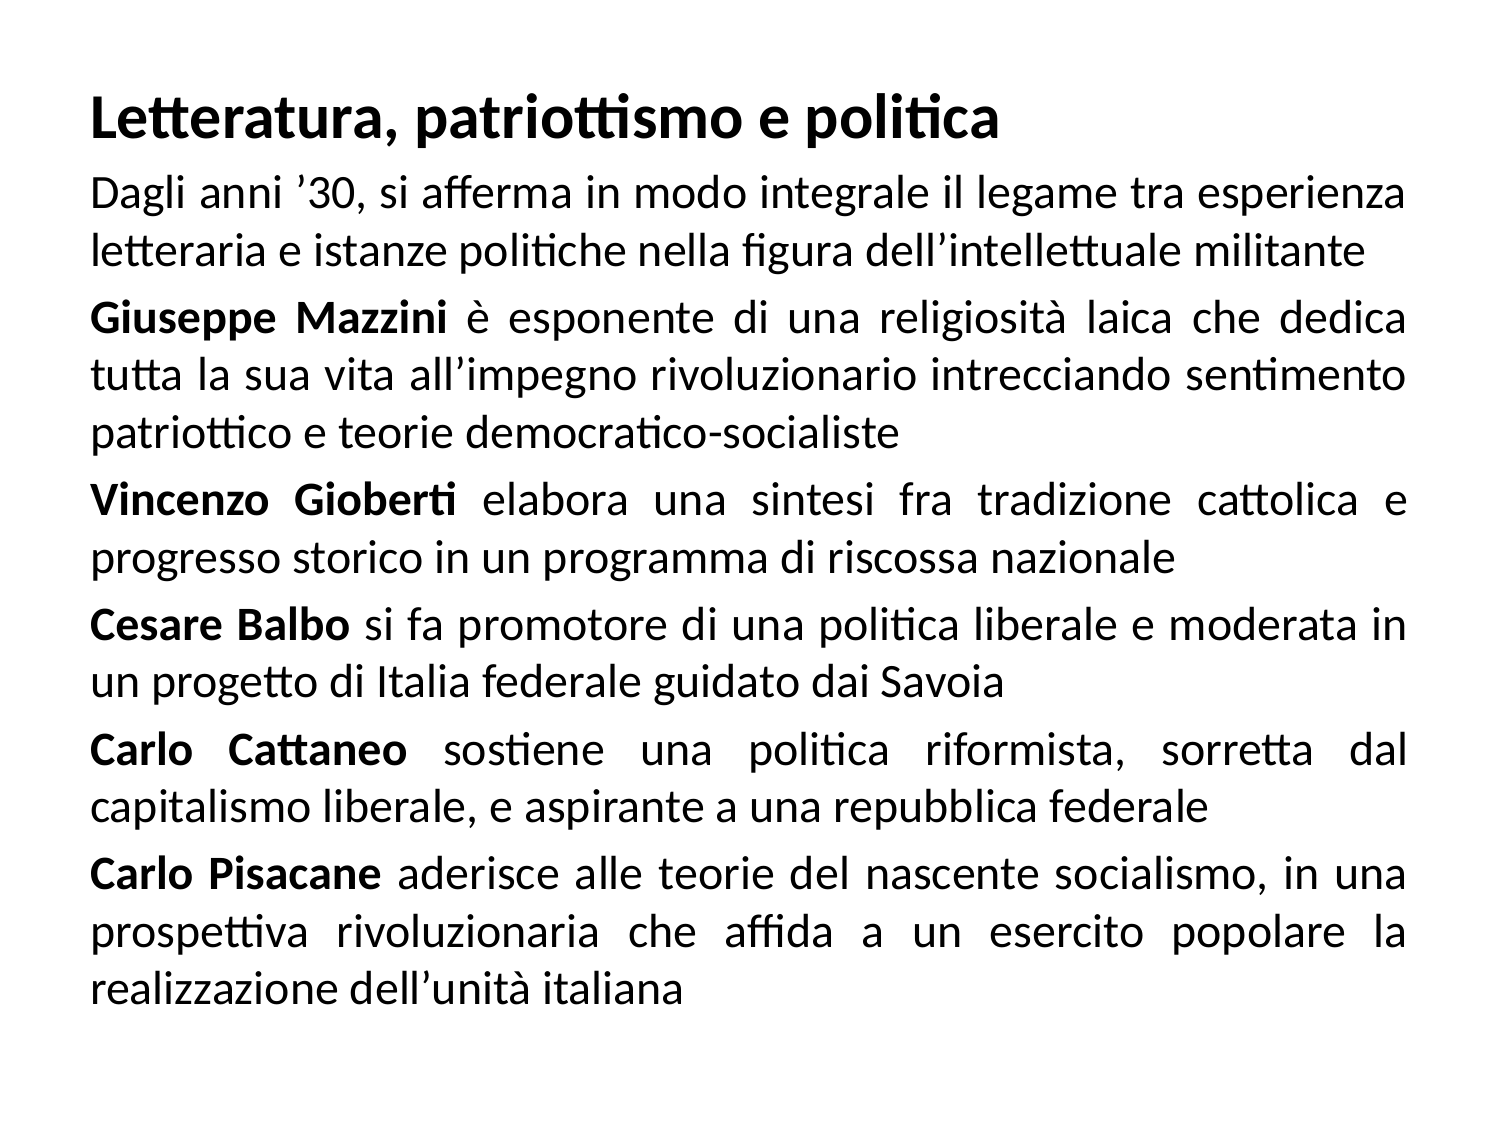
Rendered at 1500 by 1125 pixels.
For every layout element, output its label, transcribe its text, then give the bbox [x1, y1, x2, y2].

list Letteratura, patriottismo e politica Dagli anni ’30, si afferma in modo integrale il legame tra esperienza letteraria e istanze politiche nella figura dell’intellettuale militante Giuseppe Mazzini è esponente di una religiosità laica che dedica tutta la sua vita all’impegno rivoluzionario intrecciando sentimento patriottico e teorie democratico-socialiste Vincenzo Gioberti elabora una sintesi fra tradizione cattolica e progresso storico in un programma di riscossa nazionale Cesare Balbo si fa promotore di una politica liberale e moderata in un progetto di Italia federale guidato dai Savoia Carlo Cattaneo sostiene una politica riformista, sorretta dal capitalismo liberale, e aspirante a una repubblica federale Carlo Pisacane aderisce alle teorie del nascente socialismo, in una prospettiva rivoluzionaria che affida a un esercito popolare la realizzazione dell’unità italiana [75, 66, 1425, 1073]
